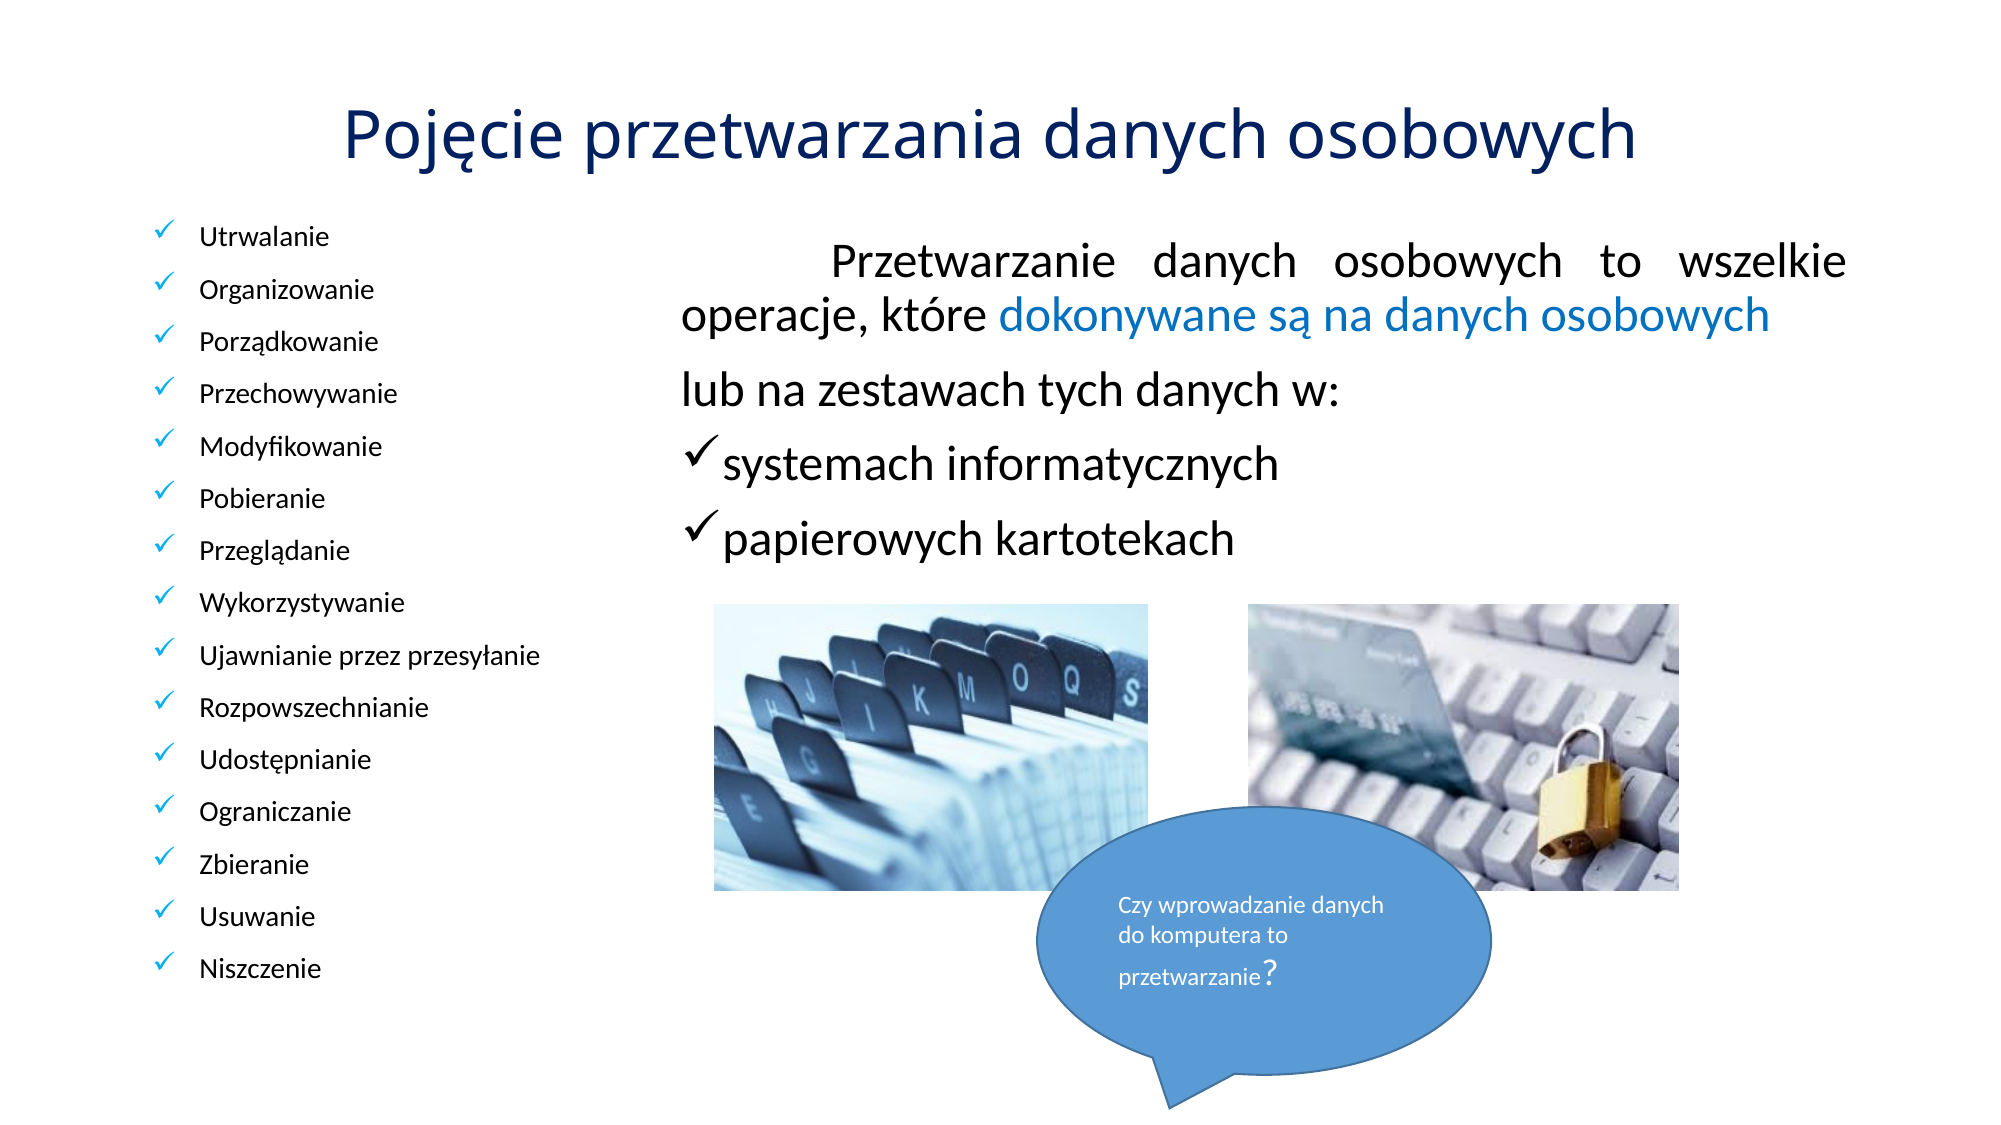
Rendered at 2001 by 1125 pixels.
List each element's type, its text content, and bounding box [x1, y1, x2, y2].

list Przetwarzanie danych osobowych to wszelkie operacje, które dokonywane są na danych osobowych lub na zestawach tych danych w: systemach informatycznych papierowych kartotekach [665, 226, 1863, 1014]
picture [714, 604, 1148, 891]
title Pojęcie przetwarzania danych osobowych [137, 59, 1863, 215]
text_box Czy wprowadzanie danych do komputera to przetwarzanie? [1036, 806, 1493, 1110]
picture [1248, 604, 1679, 891]
list Utrwalanie Organizowanie Porządkowanie Przechowywanie Modyfikowanie Pobieranie Przeglądanie Wykorzystywanie Ujawnianie przez przesyłanie Rozpowszechnianie Udostępnianie Ograniczanie Zbieranie Usuwanie Niszczenie [137, 214, 565, 997]
